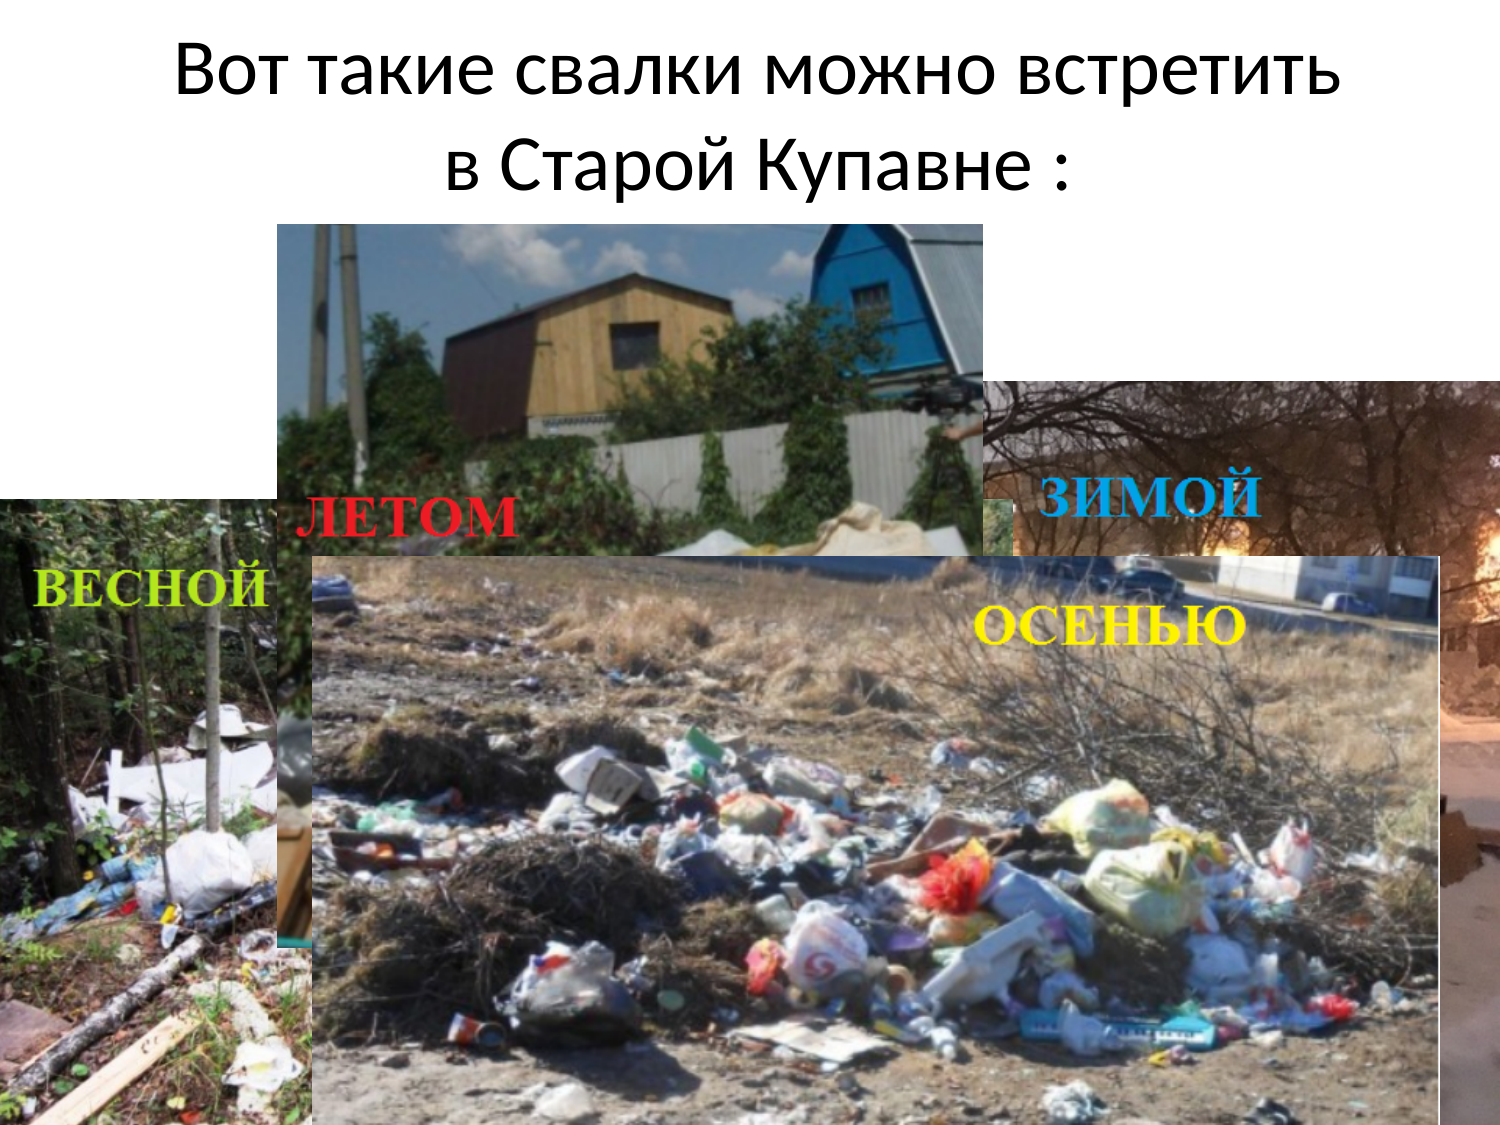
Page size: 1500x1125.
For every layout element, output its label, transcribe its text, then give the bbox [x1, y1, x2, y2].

picture [0, 224, 1500, 1125]
title Вот такие свалки можно встретить в Старой Купавне : [147, 7, 1370, 310]
